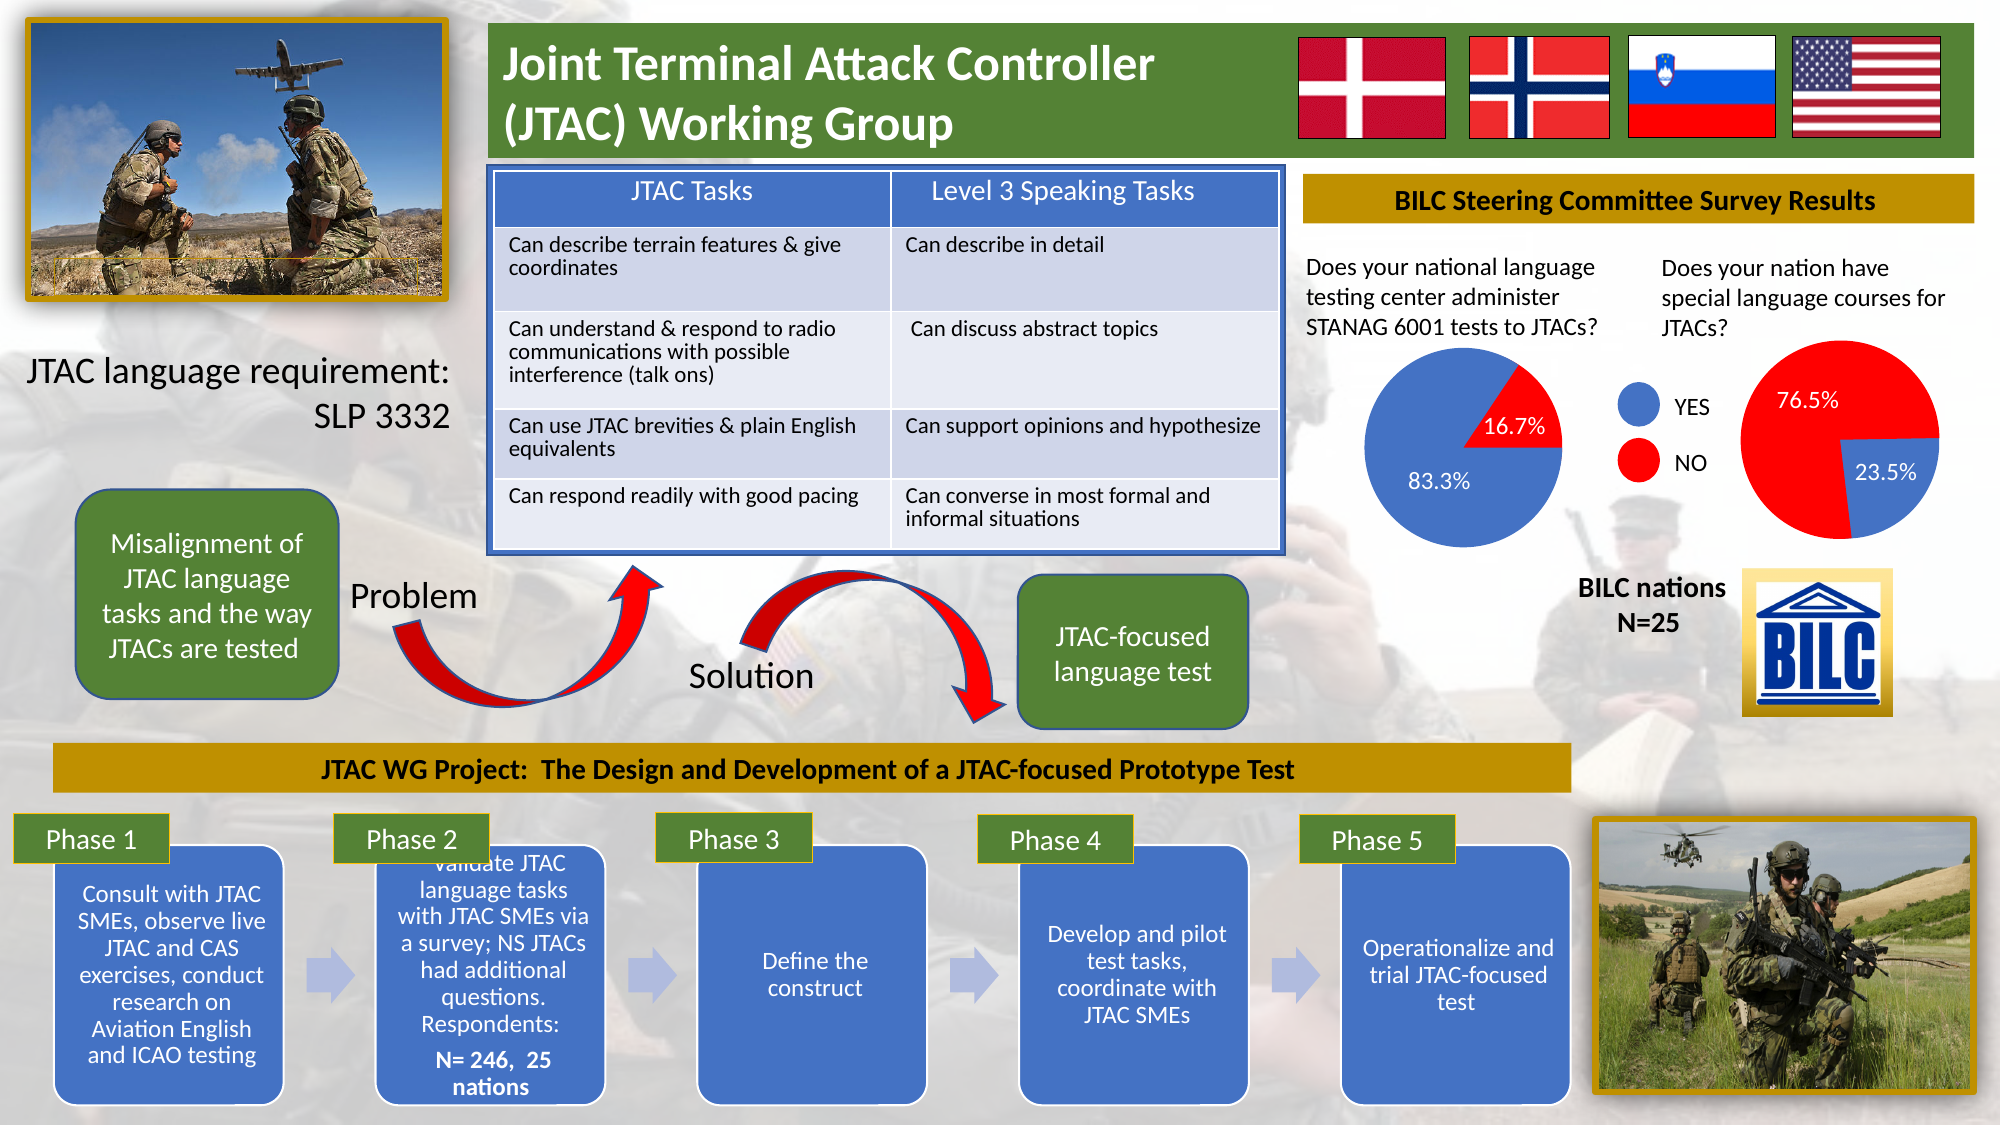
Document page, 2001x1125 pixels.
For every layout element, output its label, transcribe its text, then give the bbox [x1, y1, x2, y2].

text_box Does your national language testing center administer STANAG 6001 tests to JTACs? [1291, 242, 1626, 375]
table_cell Can support opinions and hypothesize [892, 410, 1278, 478]
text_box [1364, 340, 1969, 548]
text_box JTAC language requirement: SLP 3332 [0, 338, 466, 443]
table_header Level 3 Speaking Tasks [892, 172, 1278, 227]
picture [1598, 822, 1971, 1090]
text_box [31, 23, 443, 296]
text_box Misalignment of JTAC language tasks and the way JTACs are tested [74, 488, 340, 701]
text_box Does your nation have special language courses for JTACs? [1646, 244, 1978, 394]
table_header JTAC Tasks [495, 172, 890, 227]
text_box BILC nations N=25 [1563, 561, 1758, 646]
picture [1742, 568, 1893, 717]
text_box [392, 564, 665, 709]
table_cell Can use JTAC brevities & plain English equivalents [495, 410, 890, 478]
table_cell Can describe terrain features & give coordinates [495, 228, 890, 311]
text_box Joint Terminal Attack Controller (JTAC) Working Group [488, 23, 1975, 158]
table_cell Can converse in most formal and informal situations [892, 480, 1278, 548]
text_box [739, 569, 1008, 725]
table_cell Can understand & respond to radio communications with possible interference (talk ons) [495, 312, 890, 408]
table_cell Can describe in detail [892, 228, 1278, 311]
text_box Solution [674, 643, 955, 704]
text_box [13, 733, 1572, 1125]
text_box JTAC-focused language test [1016, 573, 1250, 731]
table_cell Can discuss abstract topics [892, 312, 1278, 408]
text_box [1298, 35, 1941, 139]
text_box [486, 164, 1286, 556]
text_box BILC Steering Committee Survey Results [1303, 173, 1975, 224]
text_box Problem [340, 563, 616, 624]
table_cell Can respond readily with good pacing [495, 480, 890, 548]
